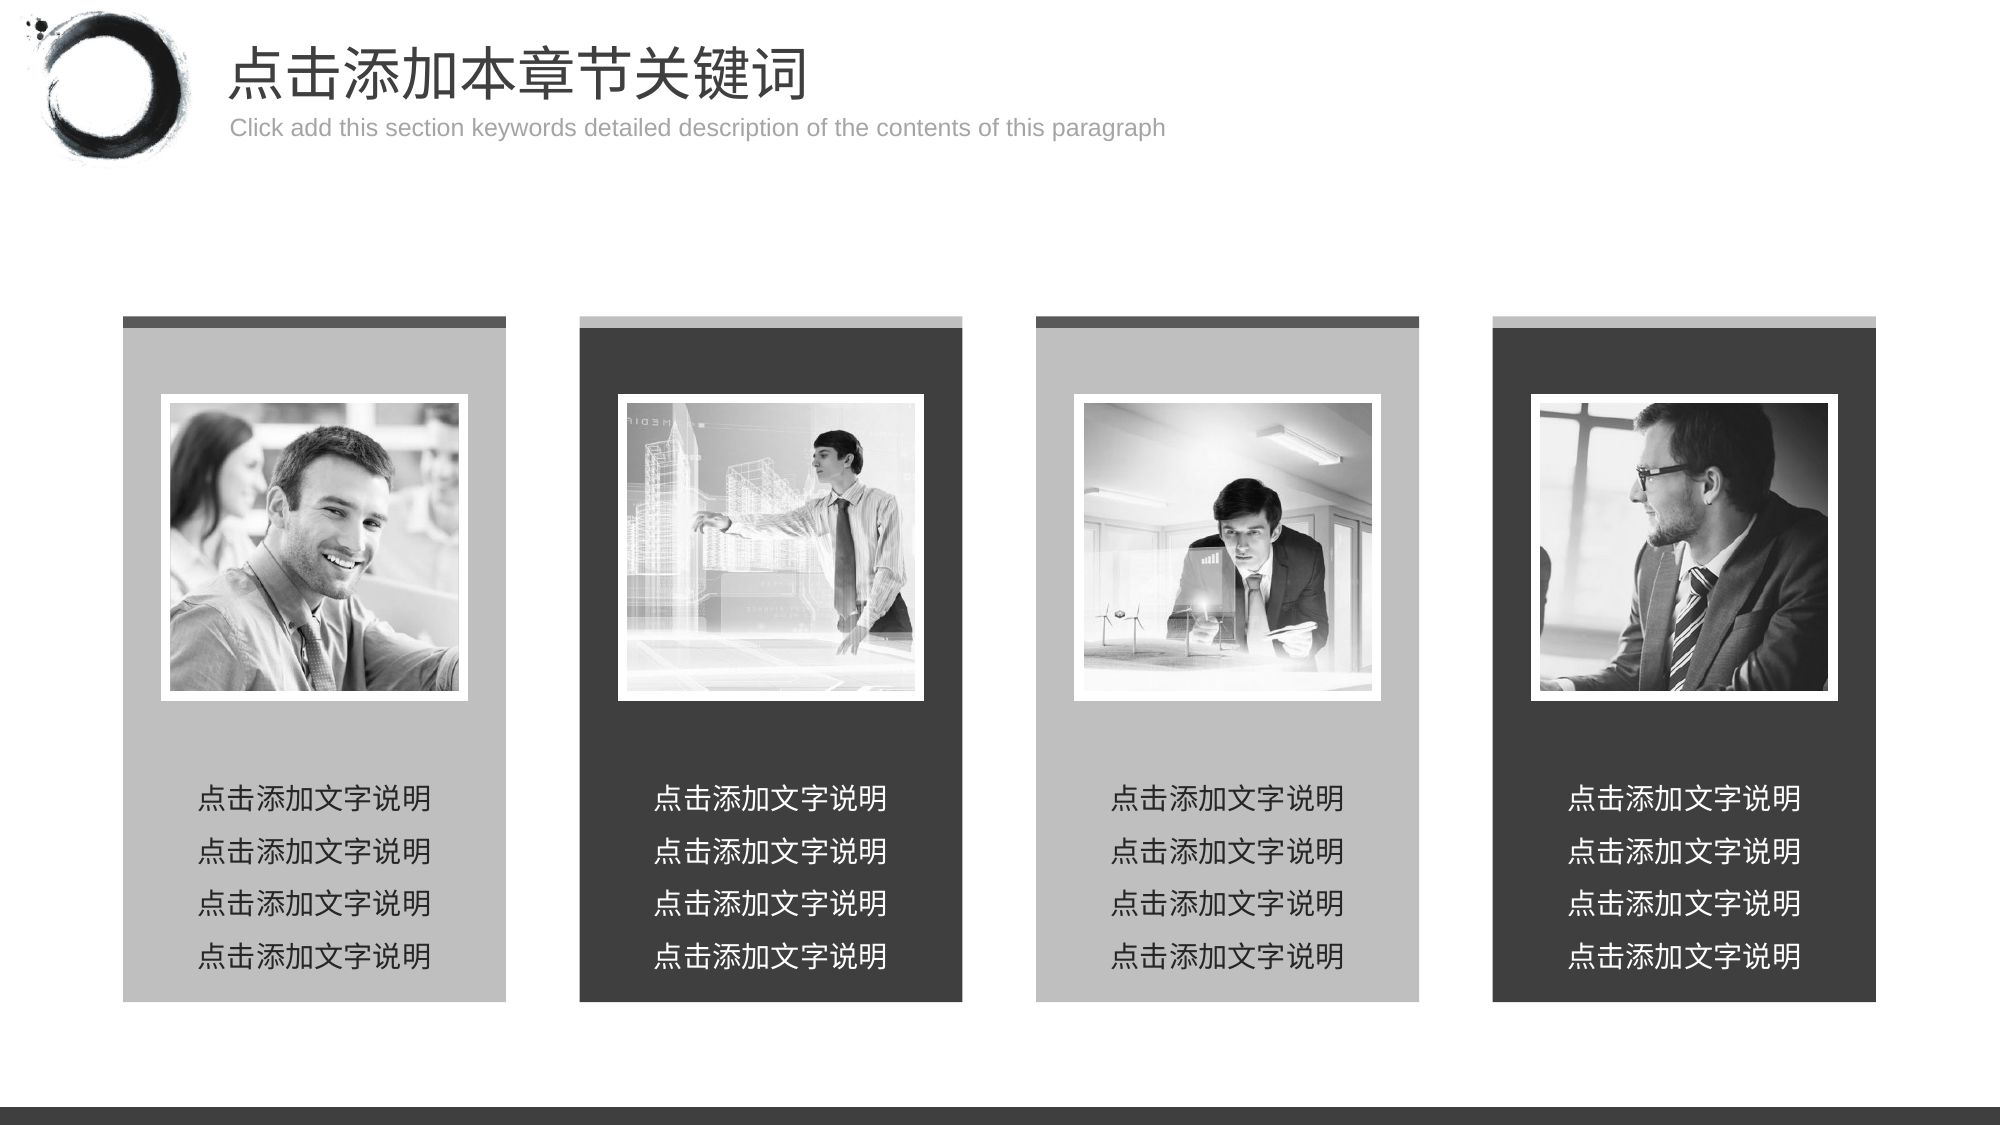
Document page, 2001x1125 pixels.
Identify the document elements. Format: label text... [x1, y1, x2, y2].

text_box [579, 316, 963, 328]
text_box [1036, 328, 1420, 1003]
picture [1083, 402, 1373, 692]
text_box Click add this section keywords detailed description of the contents of this paragraph [214, 103, 1184, 149]
text_box 点击添加本章节关键词 [211, 29, 824, 115]
text_box [0, 1107, 2000, 1125]
picture [626, 402, 916, 692]
text_box 点击添加文字说明 点击添加文字说明 点击添加文字说明 点击添加文字说明 [146, 755, 483, 981]
text_box 点击添加文字说明 点击添加文字说明 点击添加文字说明 点击添加文字说明 [602, 755, 940, 981]
text_box 点击添加文字说明 点击添加文字说明 点击添加文字说明 点击添加文字说明 [1515, 755, 1853, 981]
text_box [1492, 316, 1876, 328]
text_box [1036, 316, 1420, 328]
text_box 点击添加文字说明 点击添加文字说明 点击添加文字说明 点击添加文字说明 [1059, 755, 1397, 981]
text_box [123, 328, 506, 1003]
text_box [579, 328, 963, 1003]
picture [1539, 402, 1829, 692]
picture [169, 402, 459, 692]
text_box [1492, 328, 1876, 1003]
picture [0, 0, 202, 185]
text_box [123, 316, 506, 328]
